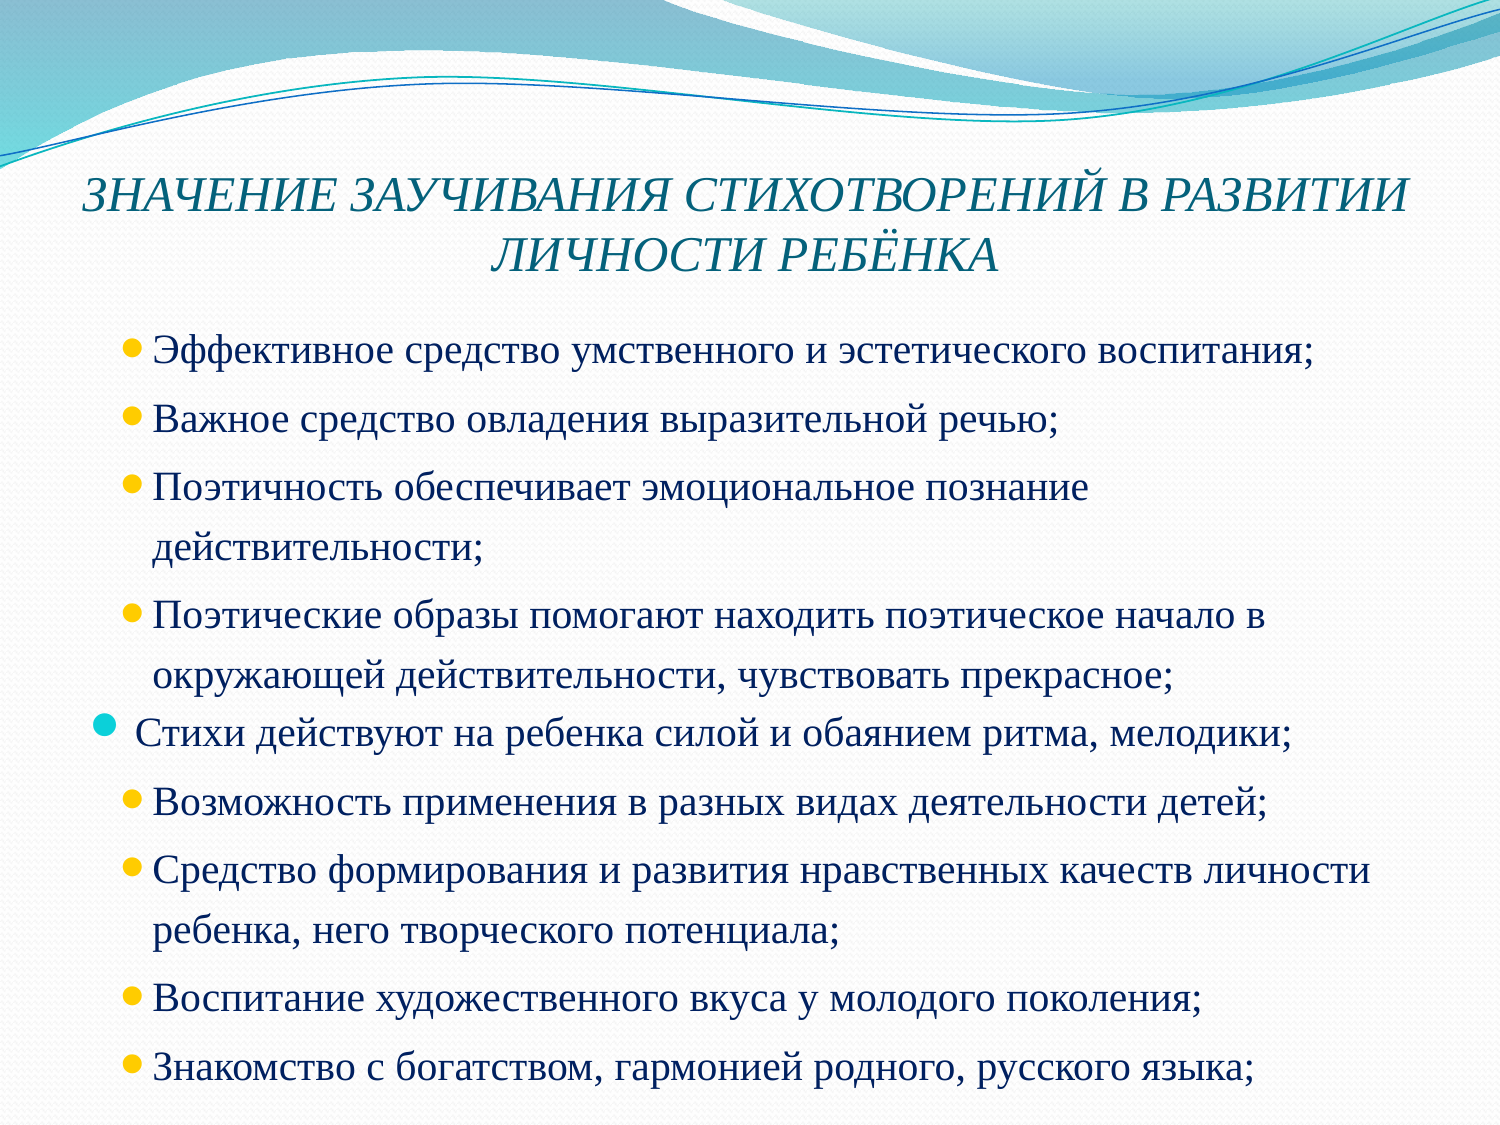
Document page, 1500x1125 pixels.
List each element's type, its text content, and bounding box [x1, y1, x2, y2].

list Эффективное средство умственного и эстетического воспитания; Важное средство овладения выразительной речью; Поэтичность обеспечивает эмоциональное познание действительности; Поэтические образы помогают находить поэтическое начало в окружающей действительности, чувствовать прекрасное; Стихи действуют на ребенка силой и обаянием ритма, мелодики; Возможность применения в разных видах деятельности детей; Средство формирования и развития нравственных качеств личности ребенка, него творческого потенциала; Воспитание художественного вкуса у молодого поколения; Знакомство с богатством, гармонией родного, русского языка; [75, 304, 1425, 1102]
title ЗНАЧЕНИЕ ЗАУЧИВАНИЯ СТИХОТВОРЕНИЙ В РАЗВИТИИ ЛИЧНОСТИ РЕБЁНКА [70, 117, 1421, 282]
